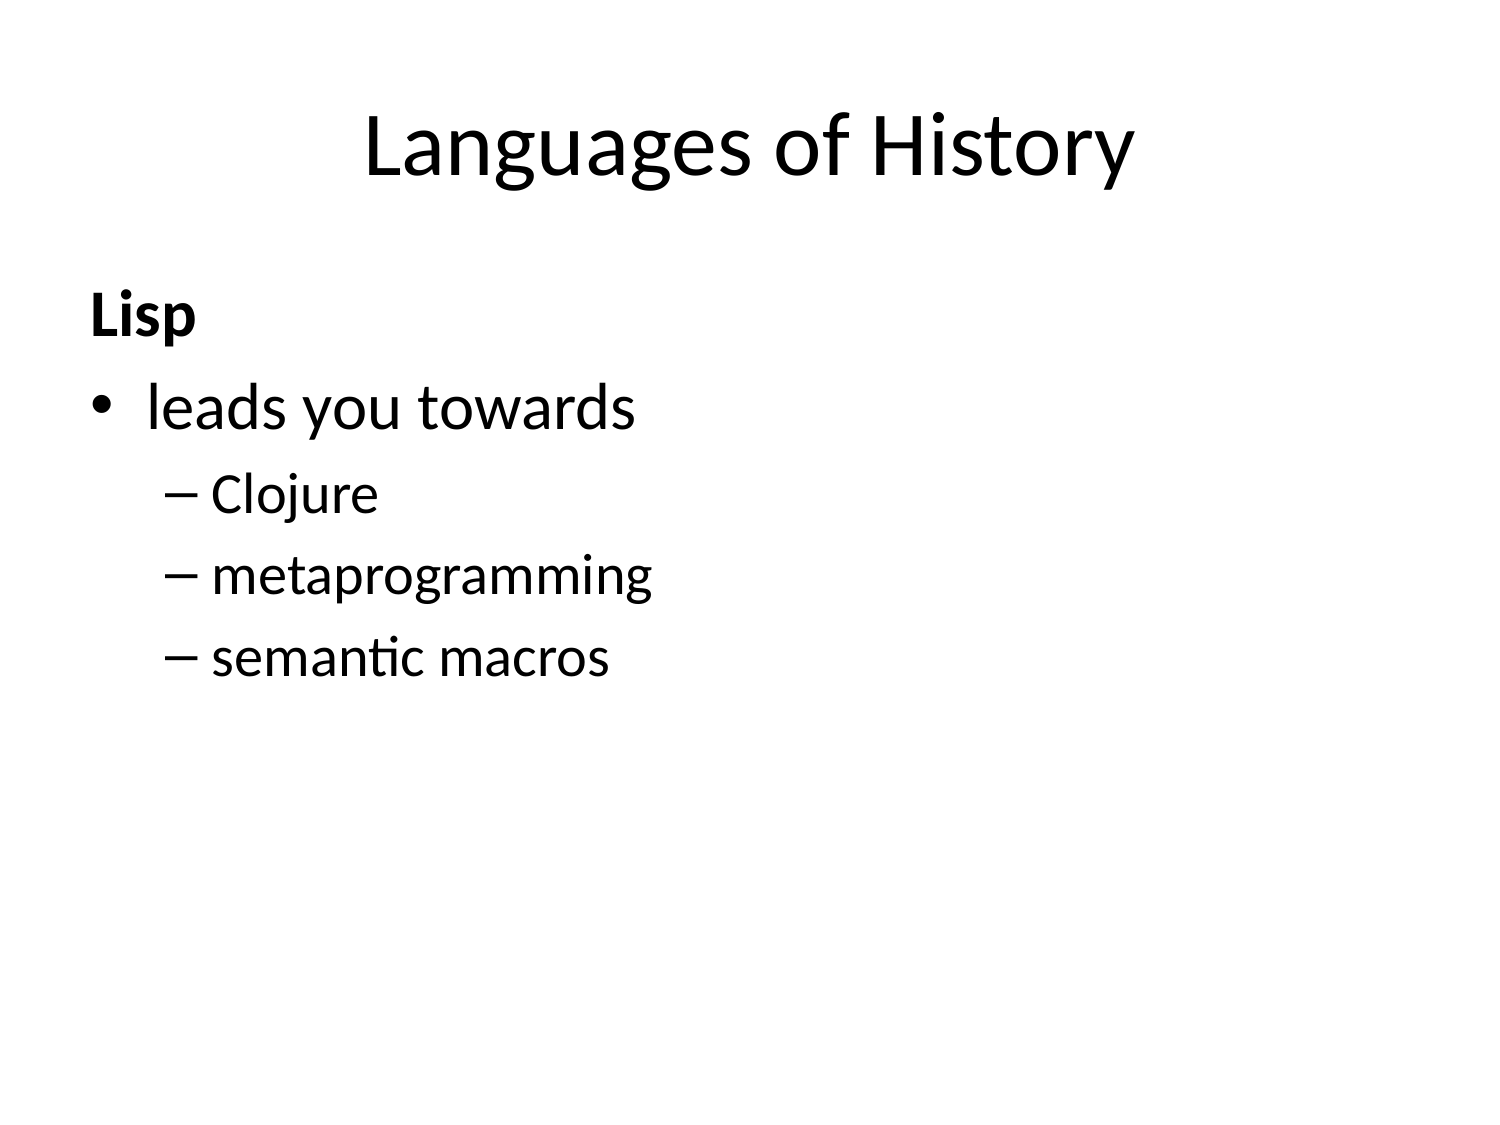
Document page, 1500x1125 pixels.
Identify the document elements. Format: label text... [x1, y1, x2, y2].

title Languages of History [75, 45, 1425, 233]
list Lisp leads you towards Clojure metaprogramming semantic macros [75, 262, 1425, 1005]
